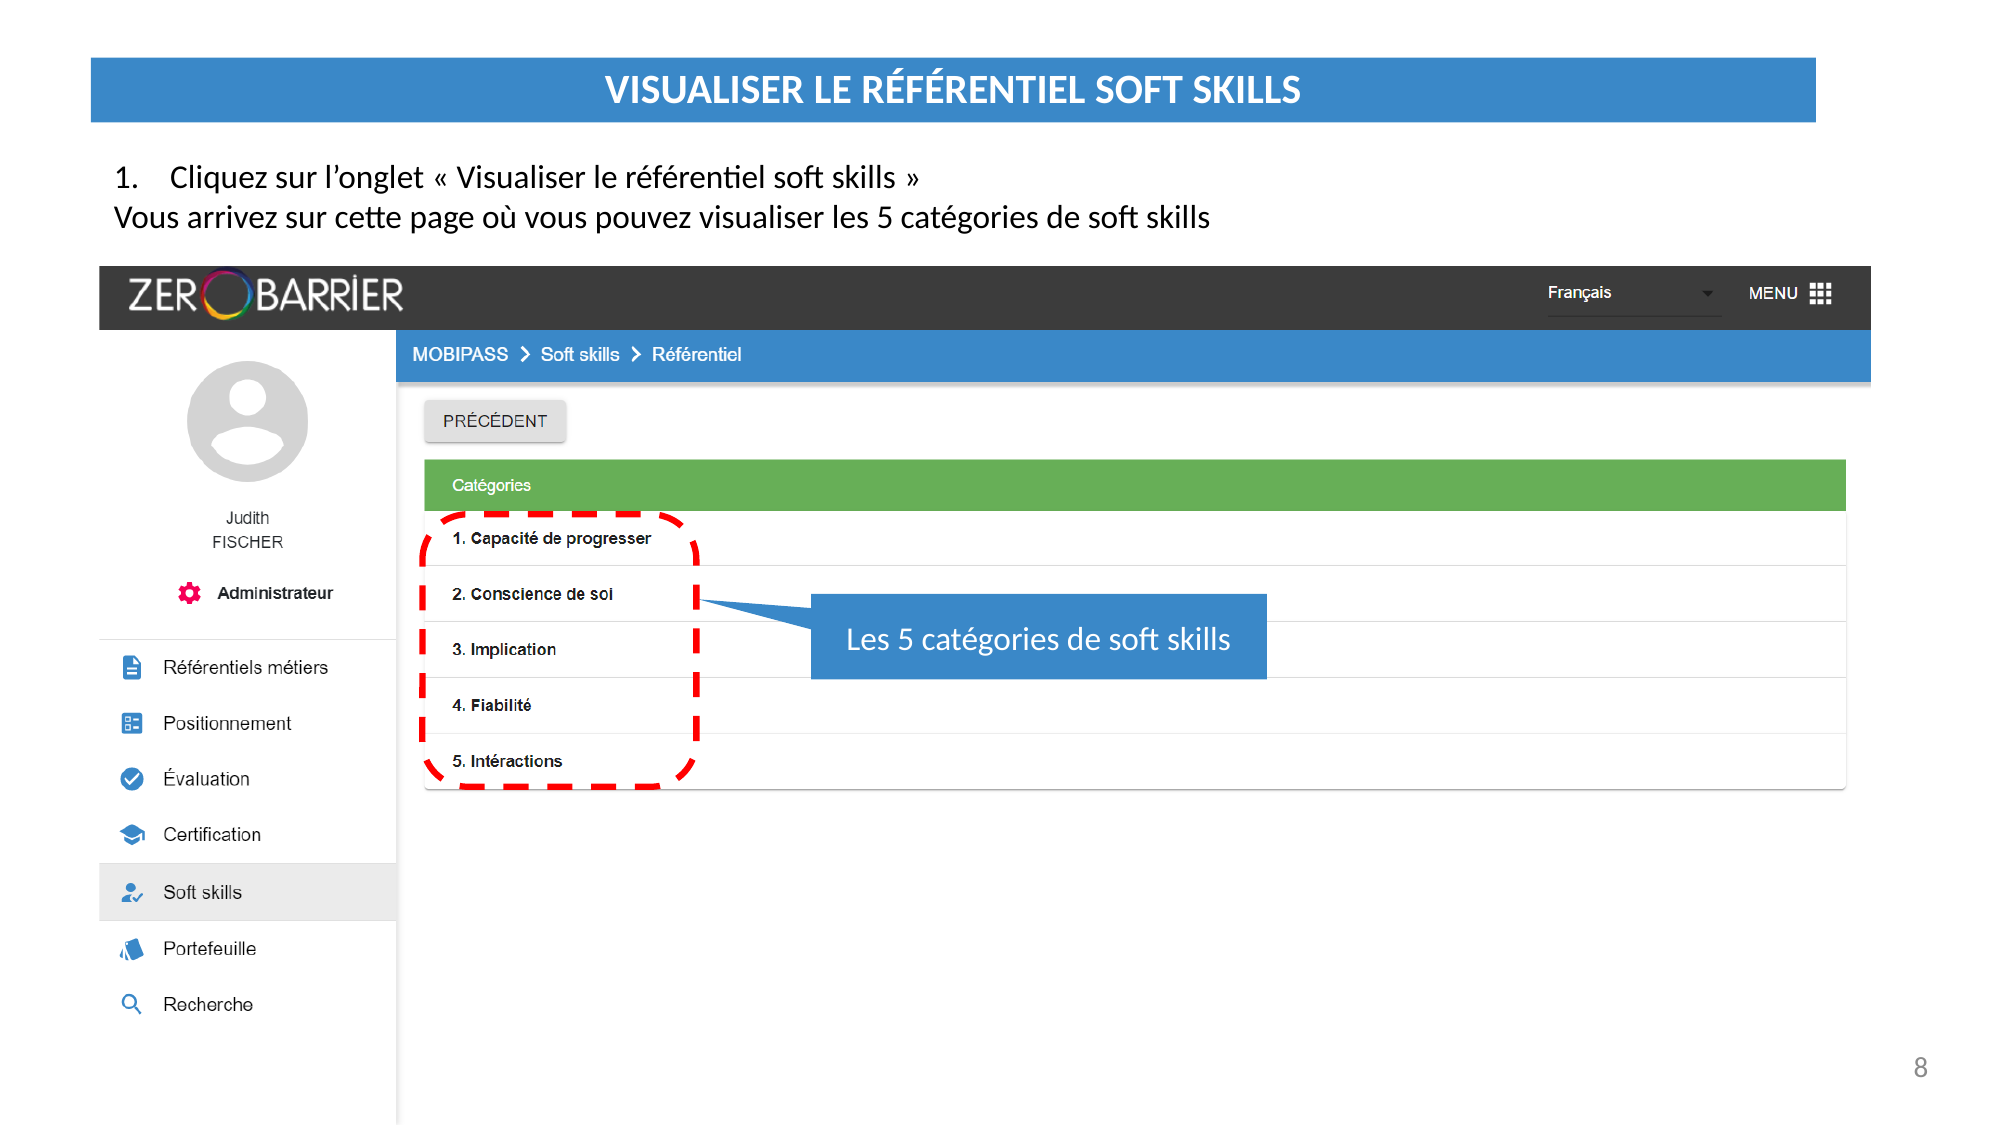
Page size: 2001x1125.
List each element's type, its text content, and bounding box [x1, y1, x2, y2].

title Visualiser le référentiel soft skills [90, 57, 1816, 123]
slide_number 8 [1871, 1035, 1980, 1096]
picture [99, 266, 1871, 1125]
text_box Cliquez sur l’onglet « Visualiser le référentiel soft skills » Vous arrivez sur cette page où vous pouvez visualiser les 5 catégories de soft skills [99, 148, 1730, 243]
